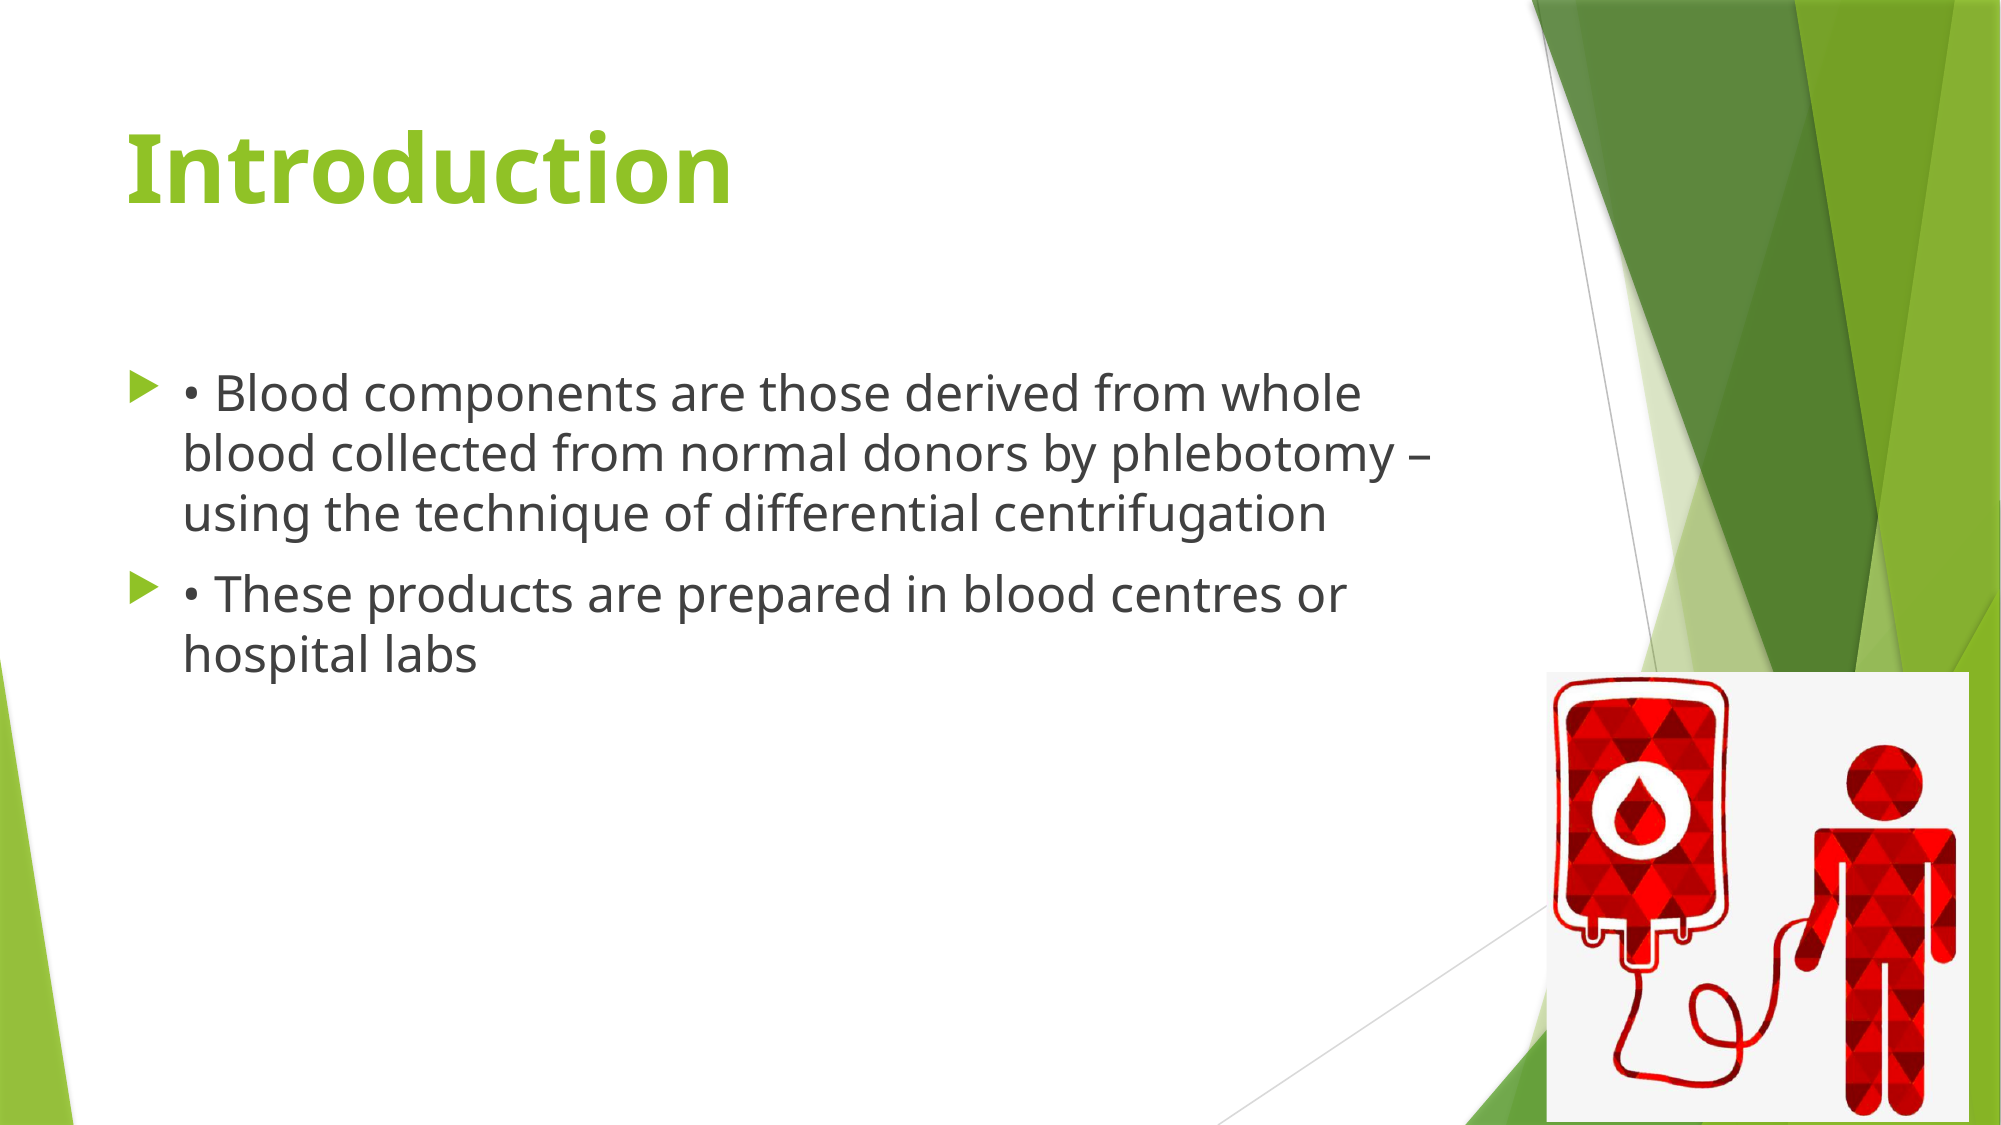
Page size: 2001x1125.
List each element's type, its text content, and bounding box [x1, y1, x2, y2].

title Introduction [111, 99, 1522, 317]
picture [1546, 672, 1970, 1123]
list • Blood components are those derived from whole blood collected from normal donors by phlebotomy –using the technique of differential centrifugation • These products are prepared in blood centres or hospital labs [111, 354, 1522, 992]
